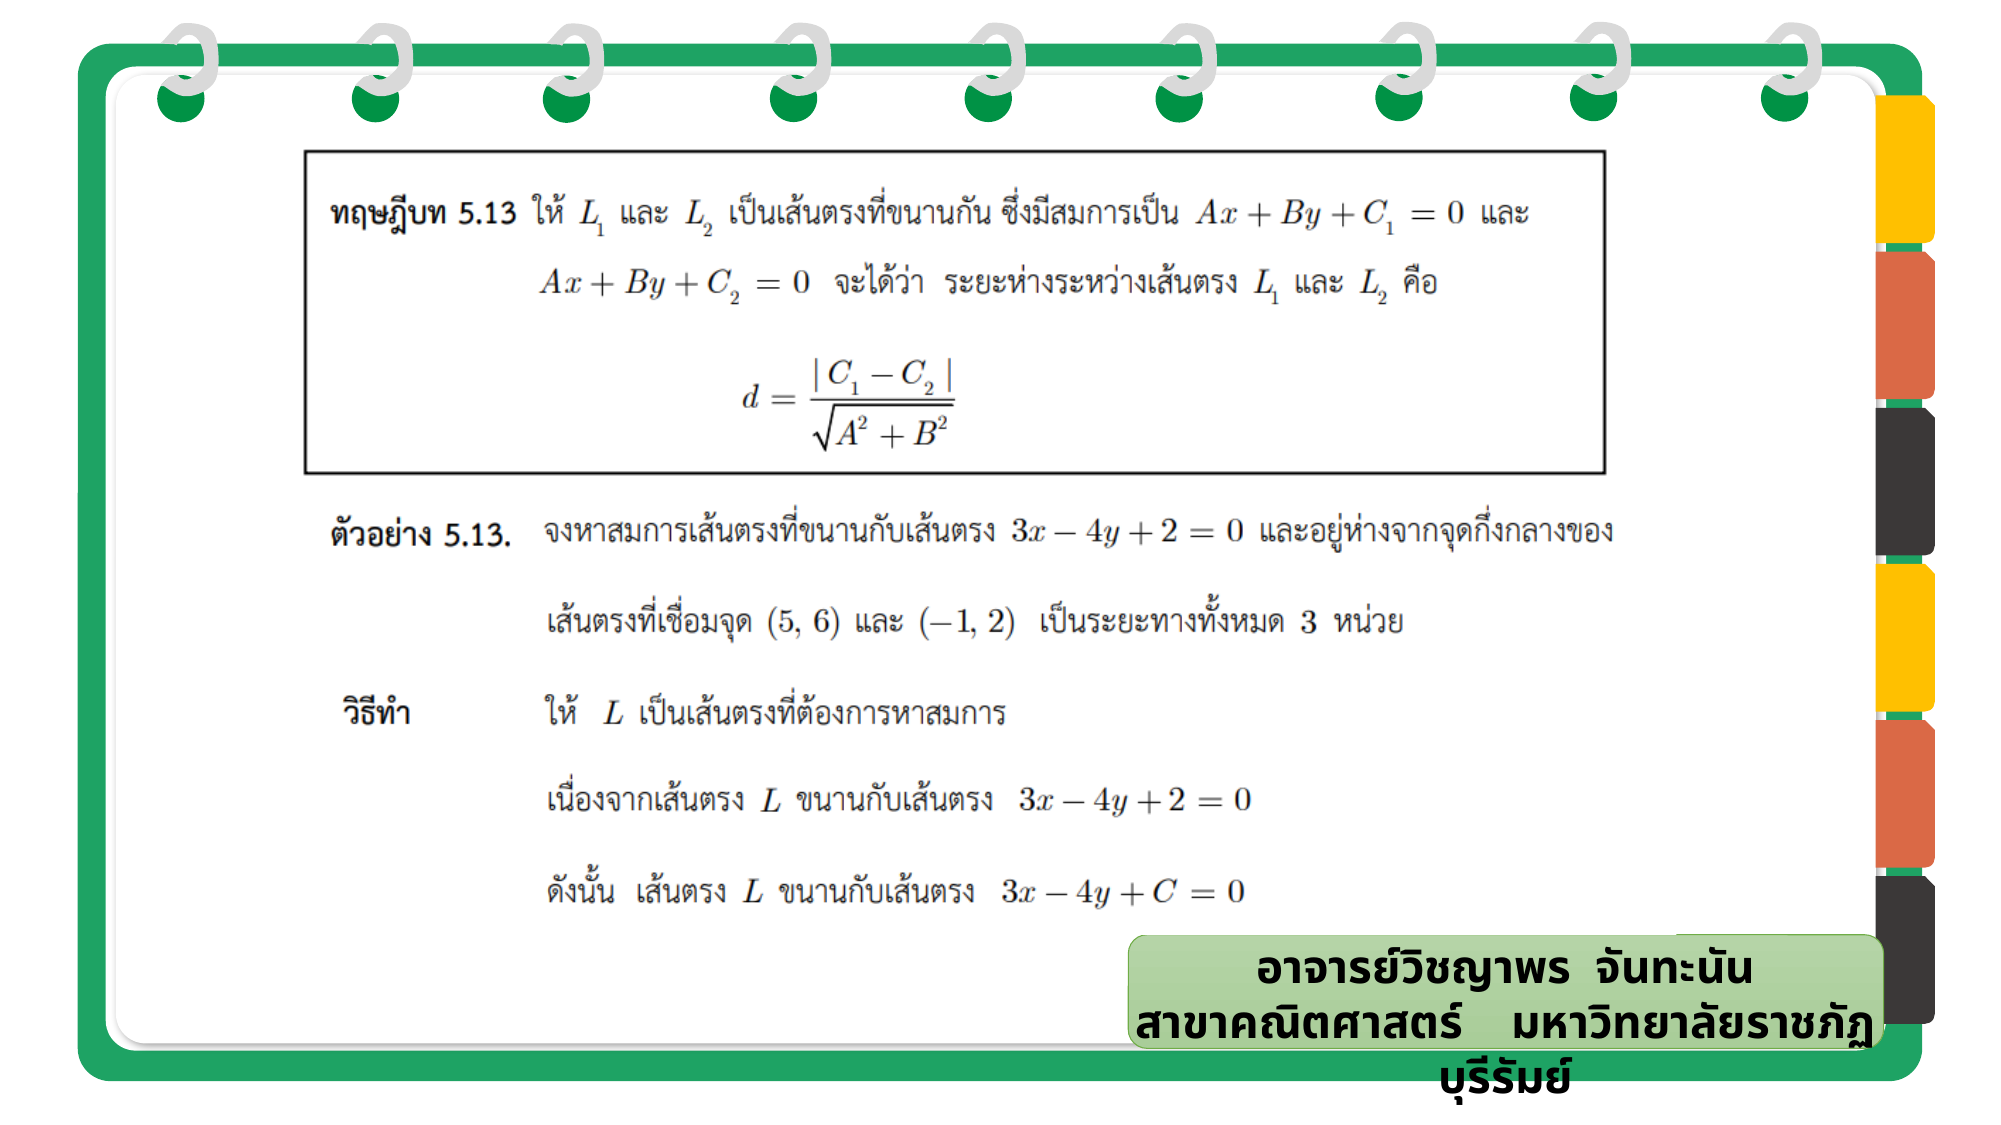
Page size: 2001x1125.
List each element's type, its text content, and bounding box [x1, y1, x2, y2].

picture [267, 123, 1677, 935]
text_box อาจารย์วิชญาพร จันทะนัน สาขาคณิตศาสตร์ มหาวิทยาลัยราชภัฏบุรีรัมย์ [1082, 929, 1930, 1111]
